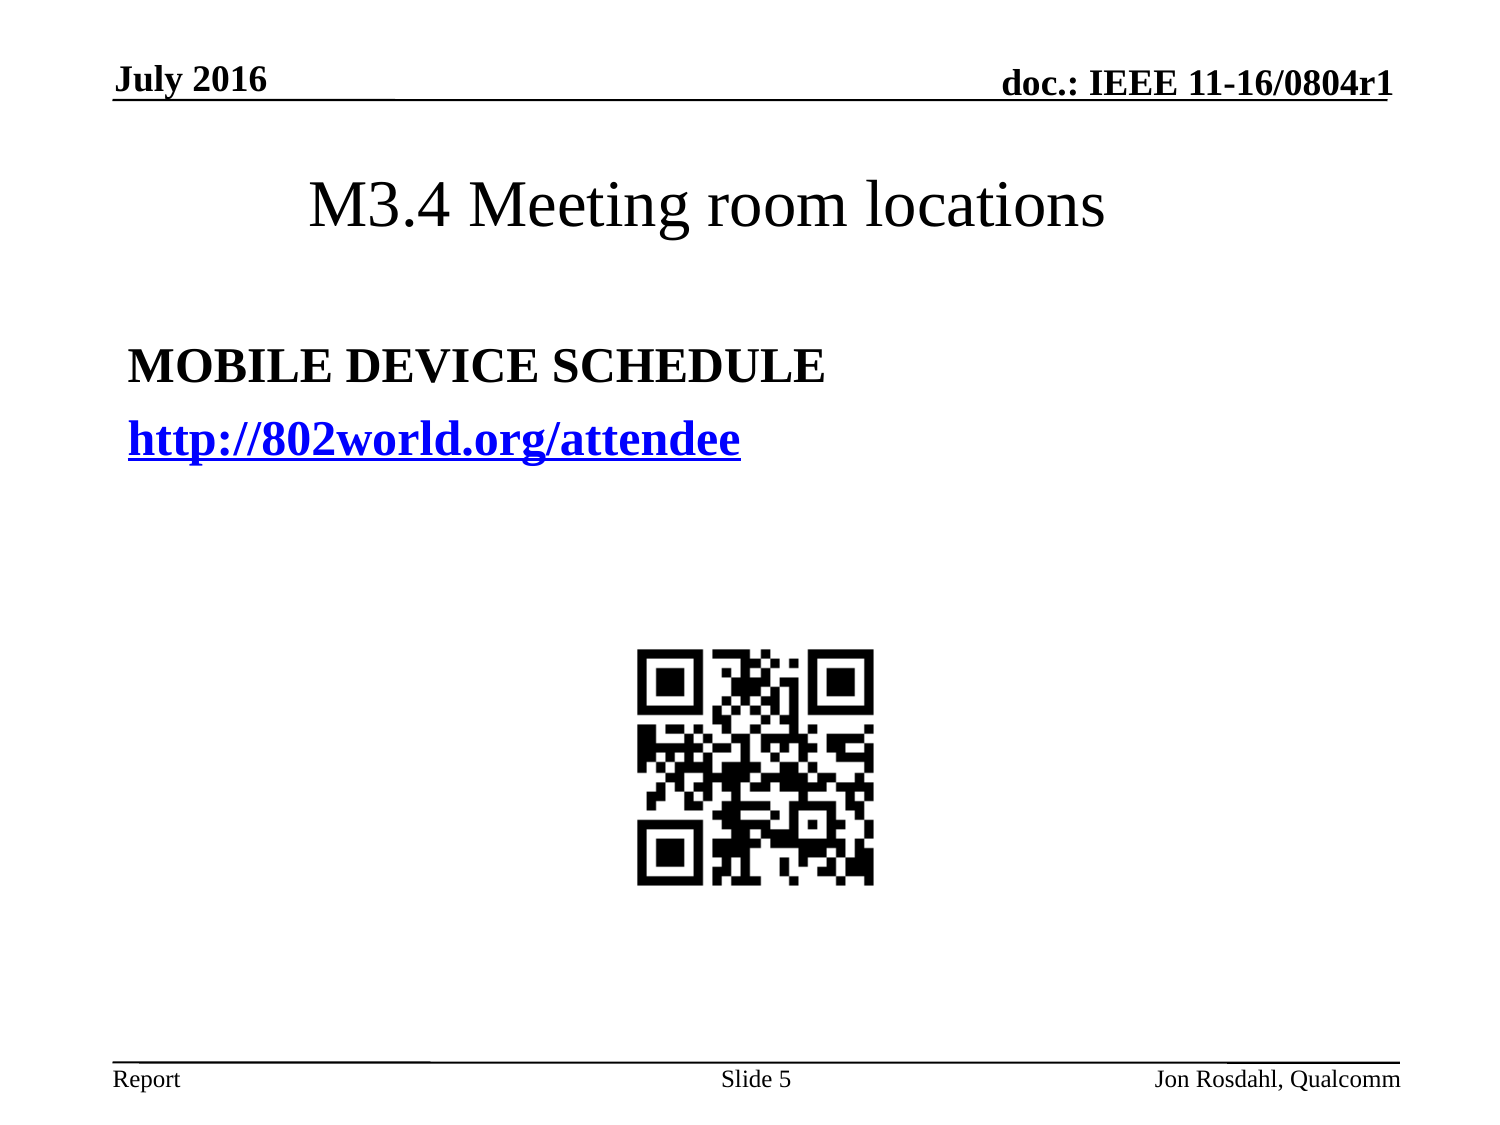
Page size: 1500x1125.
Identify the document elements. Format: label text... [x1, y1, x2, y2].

picture [599, 612, 913, 926]
title M3.4 Meeting room locations [112, 112, 1388, 288]
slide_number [114, 54, 423, 100]
slide_number Slide 5 [712, 1061, 800, 1123]
list MOBILE DEVICE SCHEDULE http://802world.org/attendee [112, 324, 1388, 1000]
footer Jon Rosdahl, Qualcomm [878, 1061, 1402, 1093]
